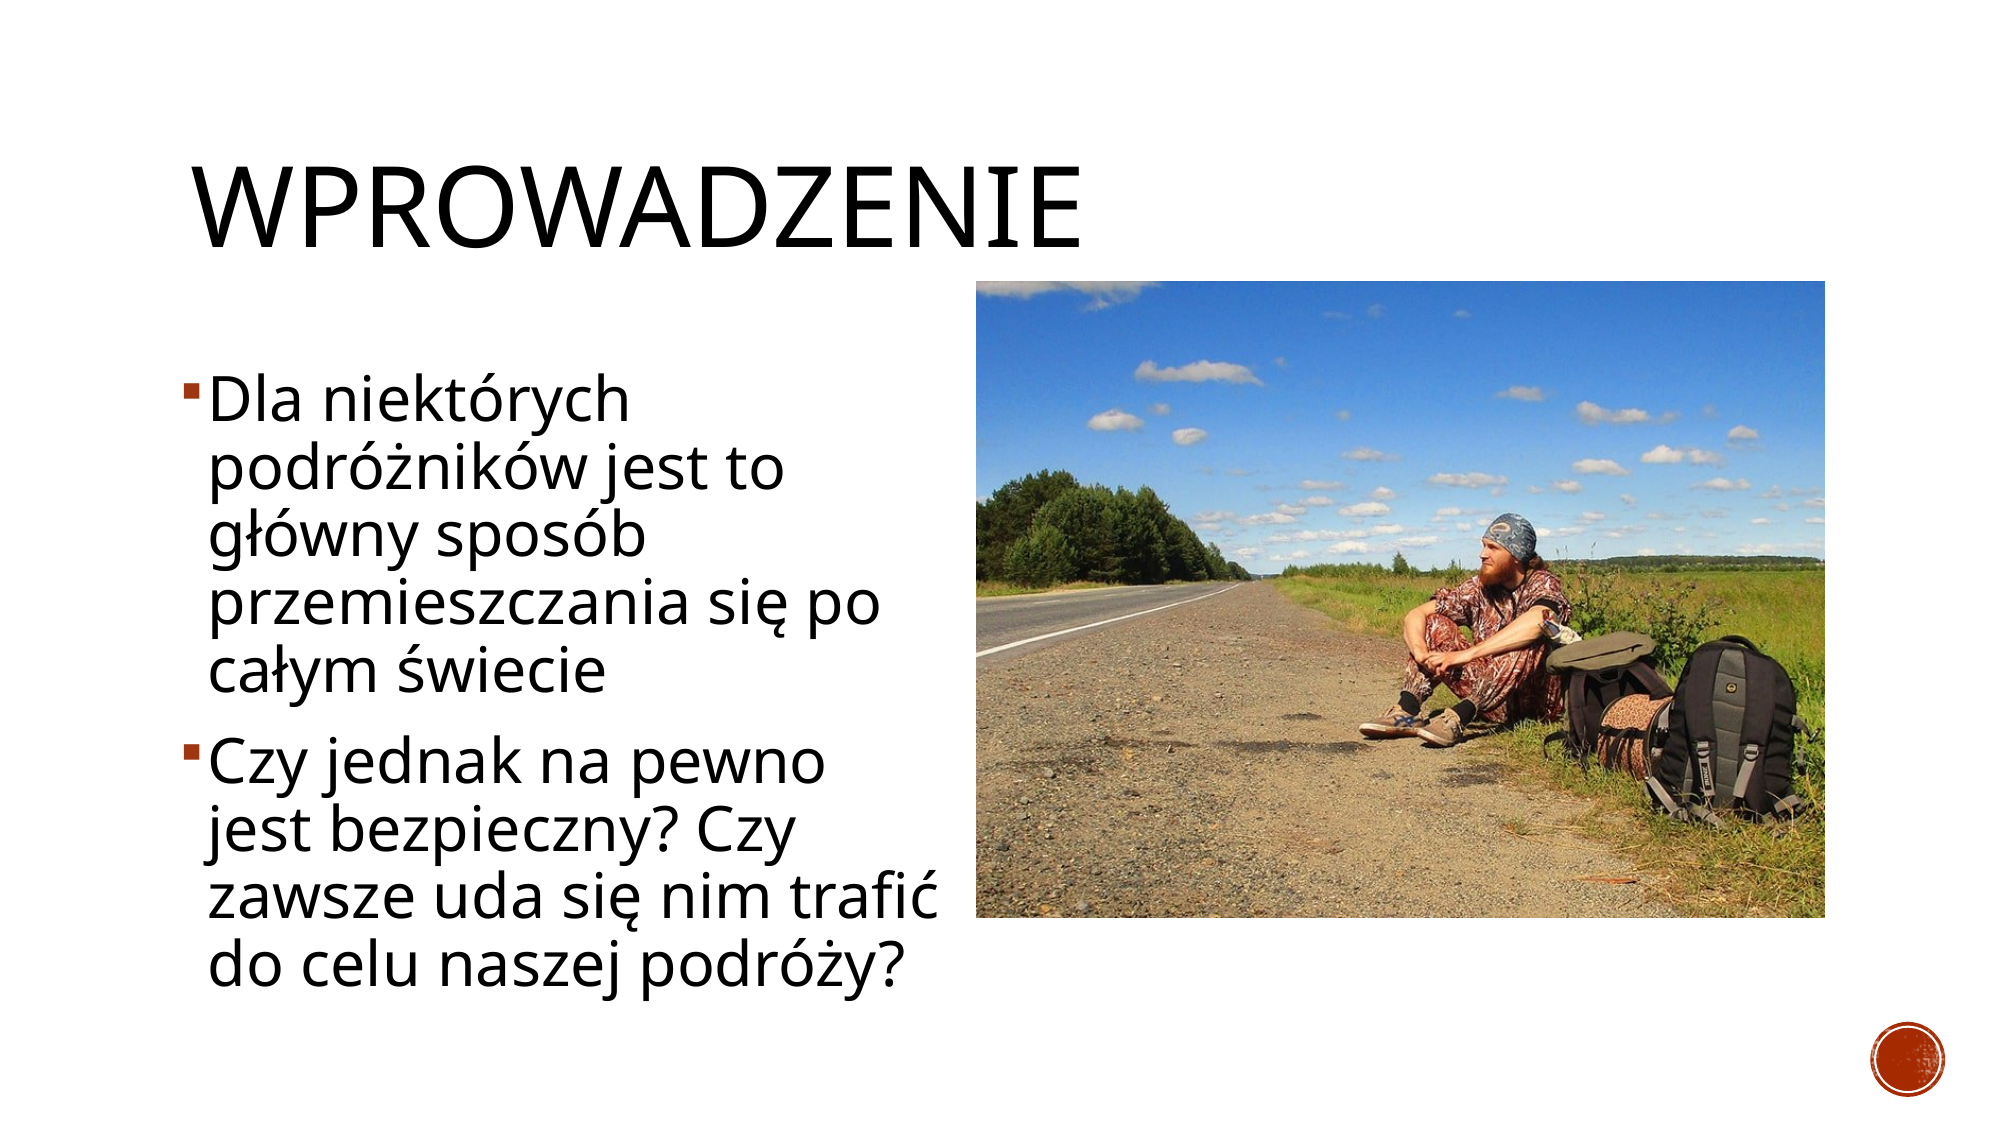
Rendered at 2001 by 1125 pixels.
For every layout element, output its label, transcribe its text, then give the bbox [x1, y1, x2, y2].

title Wprowadzenie [175, 79, 1826, 344]
list Dla niektórych podróżników jest to główny sposób przemieszczania się po całym świecie Czy jednak na pewno jest bezpieczny? Czy zawsze uda się nim trafić do celu naszej podróży? [164, 360, 956, 1075]
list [979, 283, 1824, 916]
